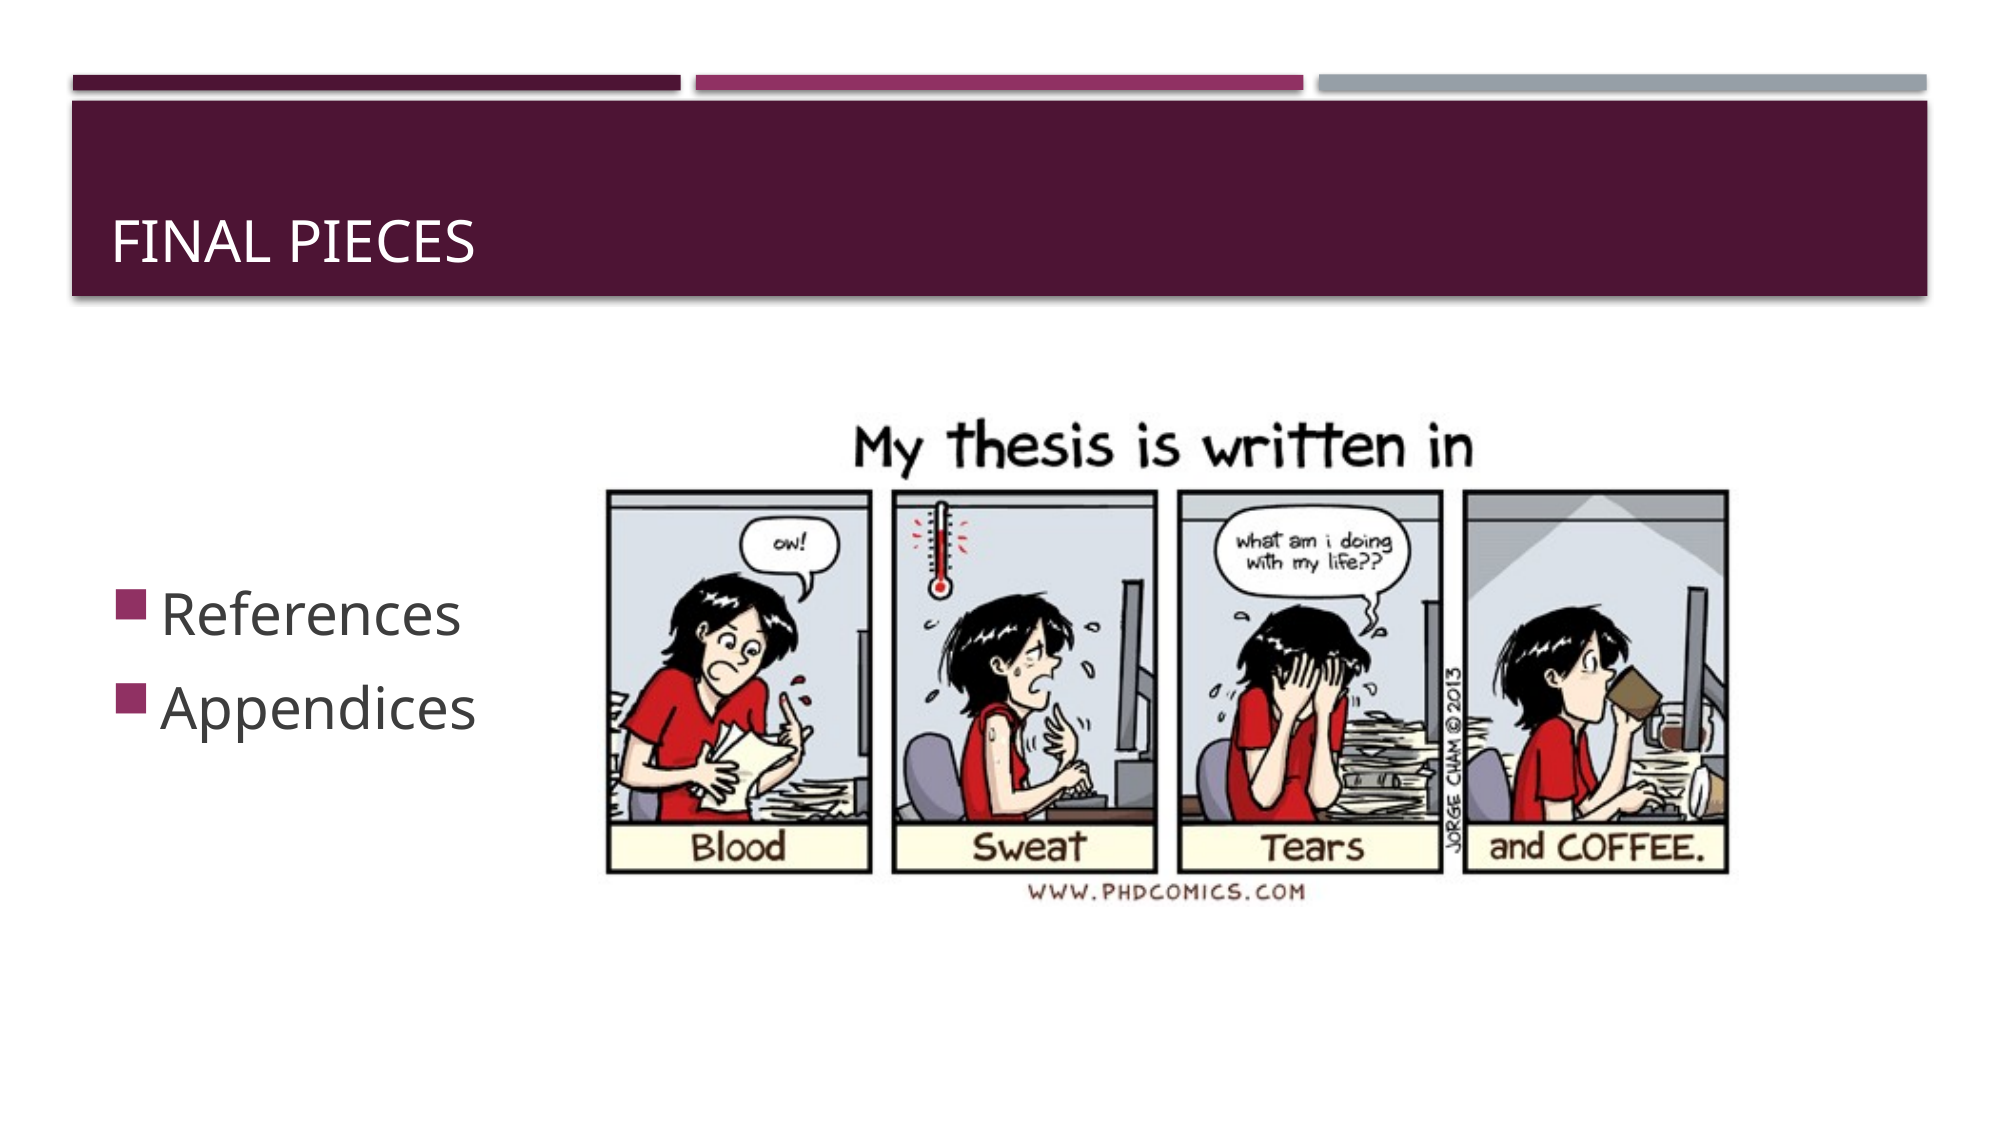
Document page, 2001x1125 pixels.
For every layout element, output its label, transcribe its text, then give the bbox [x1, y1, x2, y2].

picture [596, 411, 1739, 908]
title Final Pieces [95, 115, 1905, 282]
list References Appendices [95, 357, 1905, 962]
